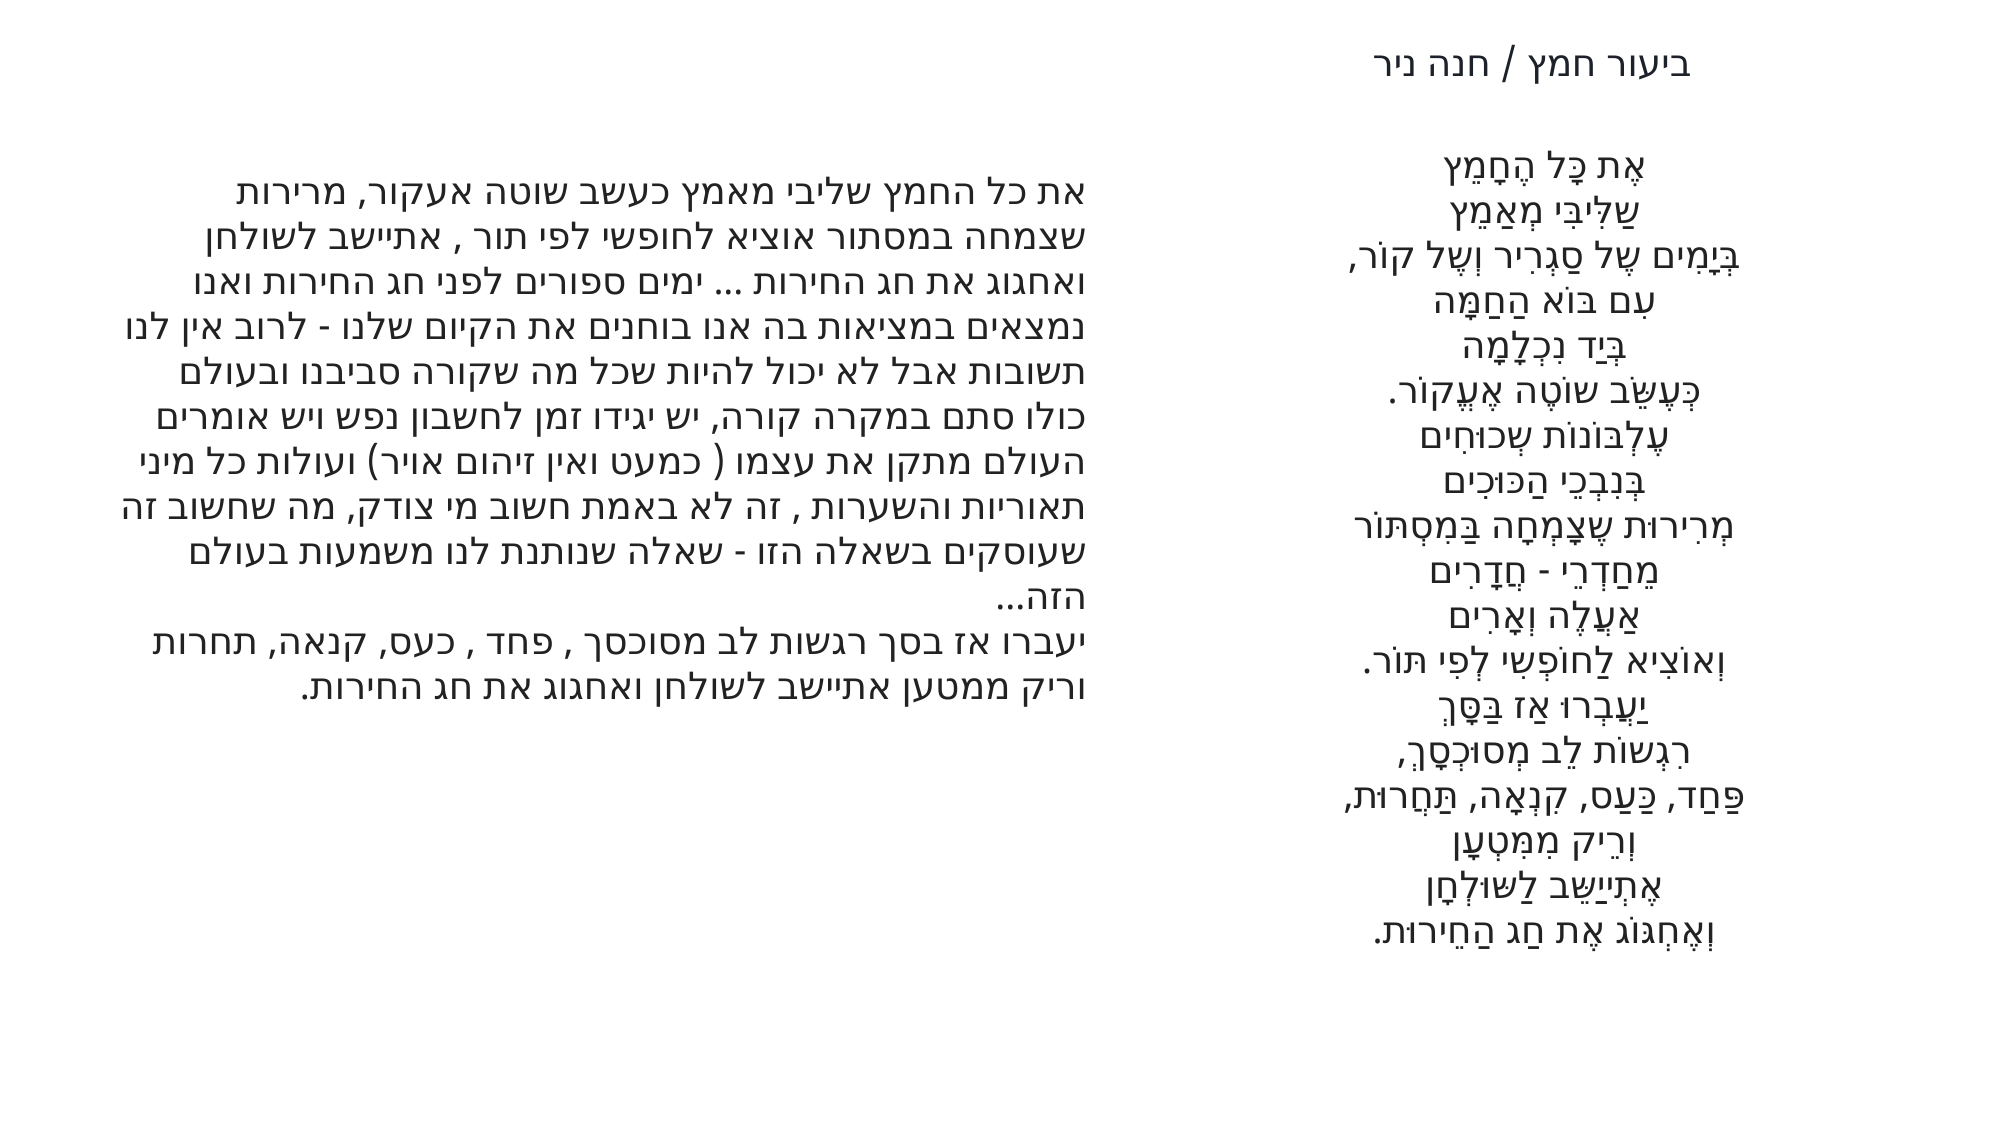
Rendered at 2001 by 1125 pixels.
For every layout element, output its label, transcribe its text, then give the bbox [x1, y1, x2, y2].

text_box ביעור חמץ / חנה ניר [1357, 31, 1707, 92]
text_box את כל החמץ שליבי מאמץ כעשב שוטה אעקור, מרירות שצמחה במסתור אוציא לחופשי לפי תור , אתיישב לשולחן ואחגוג את חג החירות ... ימים ספורים לפני חג החירות ואנו נמצאים במציאות בה אנו בוחנים את הקיום שלנו - לרוב אין לנו תשובות אבל לא יכול להיות שכל מה שקורה סביבנו ובעולם כולו סתם במקרה קורה, יש יגידו זמן לחשבון נפש ויש אומרים העולם מתקן את עצמו ( כמעט ואין זיהום אויר) ועולות כל מיני תאוריות והשערות , זה לא באמת חשוב מי צודק, מה שחשוב זה שעוסקים בשאלה הזו - שאלה שנותנת לנו משמעות בעולם הזה... יעברו אז בסך רגשות לב מסוכסך , פחד , כעס, קנאה, תחרות וריק ממטען אתיישב לשולחן ואחגוג את חג החירות. [102, 159, 1103, 715]
text_box אֶת כָּל הֶחָמֵץ שַלִּיבִּי מְאַמֵץ בְּיָמִים שֶל סַגְרִיר וְשֶל קוֹֹר, עִם בּוֹא הַחַמָּה בְּיַד נִכְלָמָה כְּעֶשֵֹּב שוֹטֶה אֶעֱקוֹֹר. עֶלְבּוֹנוֹת שְכוּחִים בְּנִבְכֵי הַכּוּכִִים מְרִירוּת שֶצָמְחָה בַּמִסְתּוֹֹר מֵחַדְרֵי - חֲדָרִים אַעֲלֶה וְאָרִים וְאוֹצִיא לַחוֹפְשִי לְפִי תּוֹֹר. יַעֲבְרוּ אַז בַּסָּךְ רִגְשוֹת לֵב מְסוּכְסָךְ, פַּחַד, כַּעַס, קִנְאָה, תַּחֲרוּּת, וְרֵיק מִמִּטְעָן אֶתְייַַשֵּב לַשּוּלְחָן וְאֶחְגּוֹג אֶת חַג הַחֵירוּת. [1044, 133, 2000, 959]
